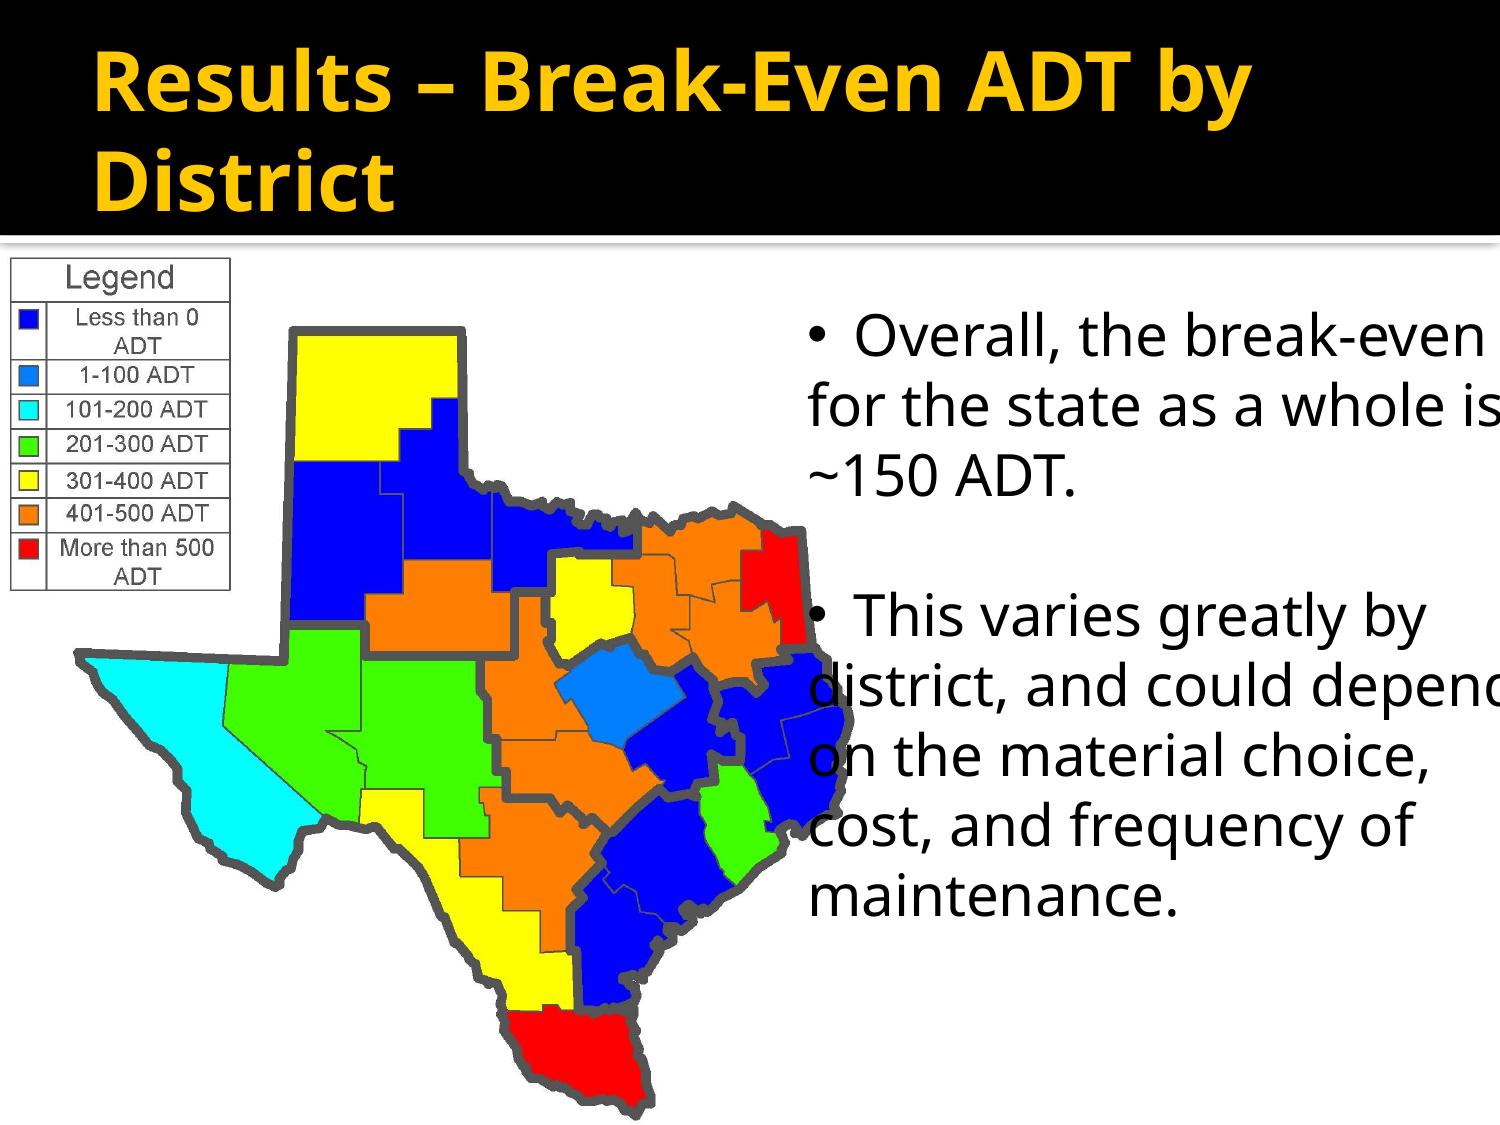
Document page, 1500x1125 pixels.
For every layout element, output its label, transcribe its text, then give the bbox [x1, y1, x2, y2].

picture [2, 252, 864, 1125]
title Results – Break-Even ADT by District [75, 25, 1425, 231]
text_box Overall, the break-even for the state as a whole is ~150 ADT. This varies greatly by district, and could depend on the material choice, cost, and frequency of maintenance. [868, 291, 1500, 1006]
